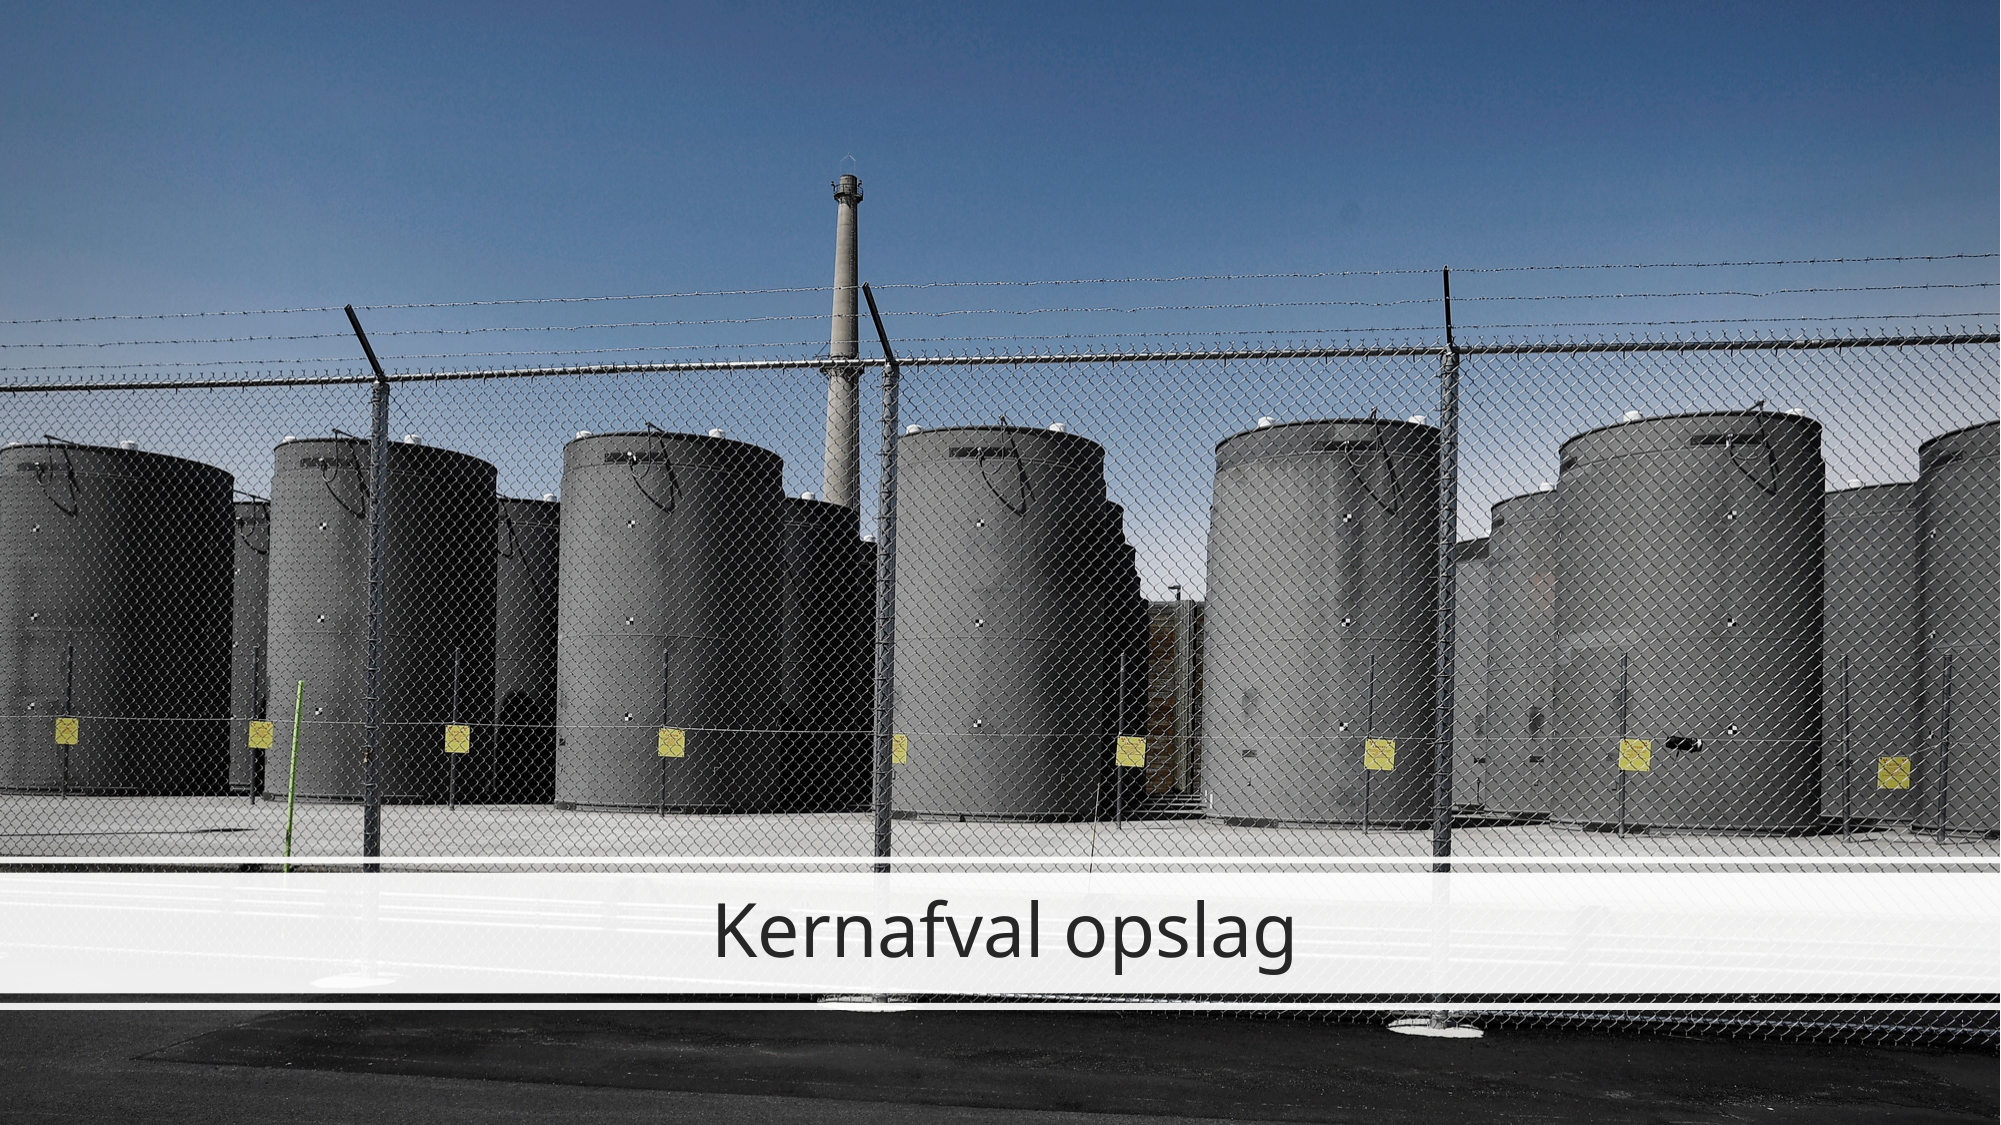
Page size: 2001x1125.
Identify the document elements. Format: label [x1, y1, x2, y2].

list [0, 1007, 2000, 1125]
list [0, 861, 2000, 1005]
list [0, 0, 2000, 859]
